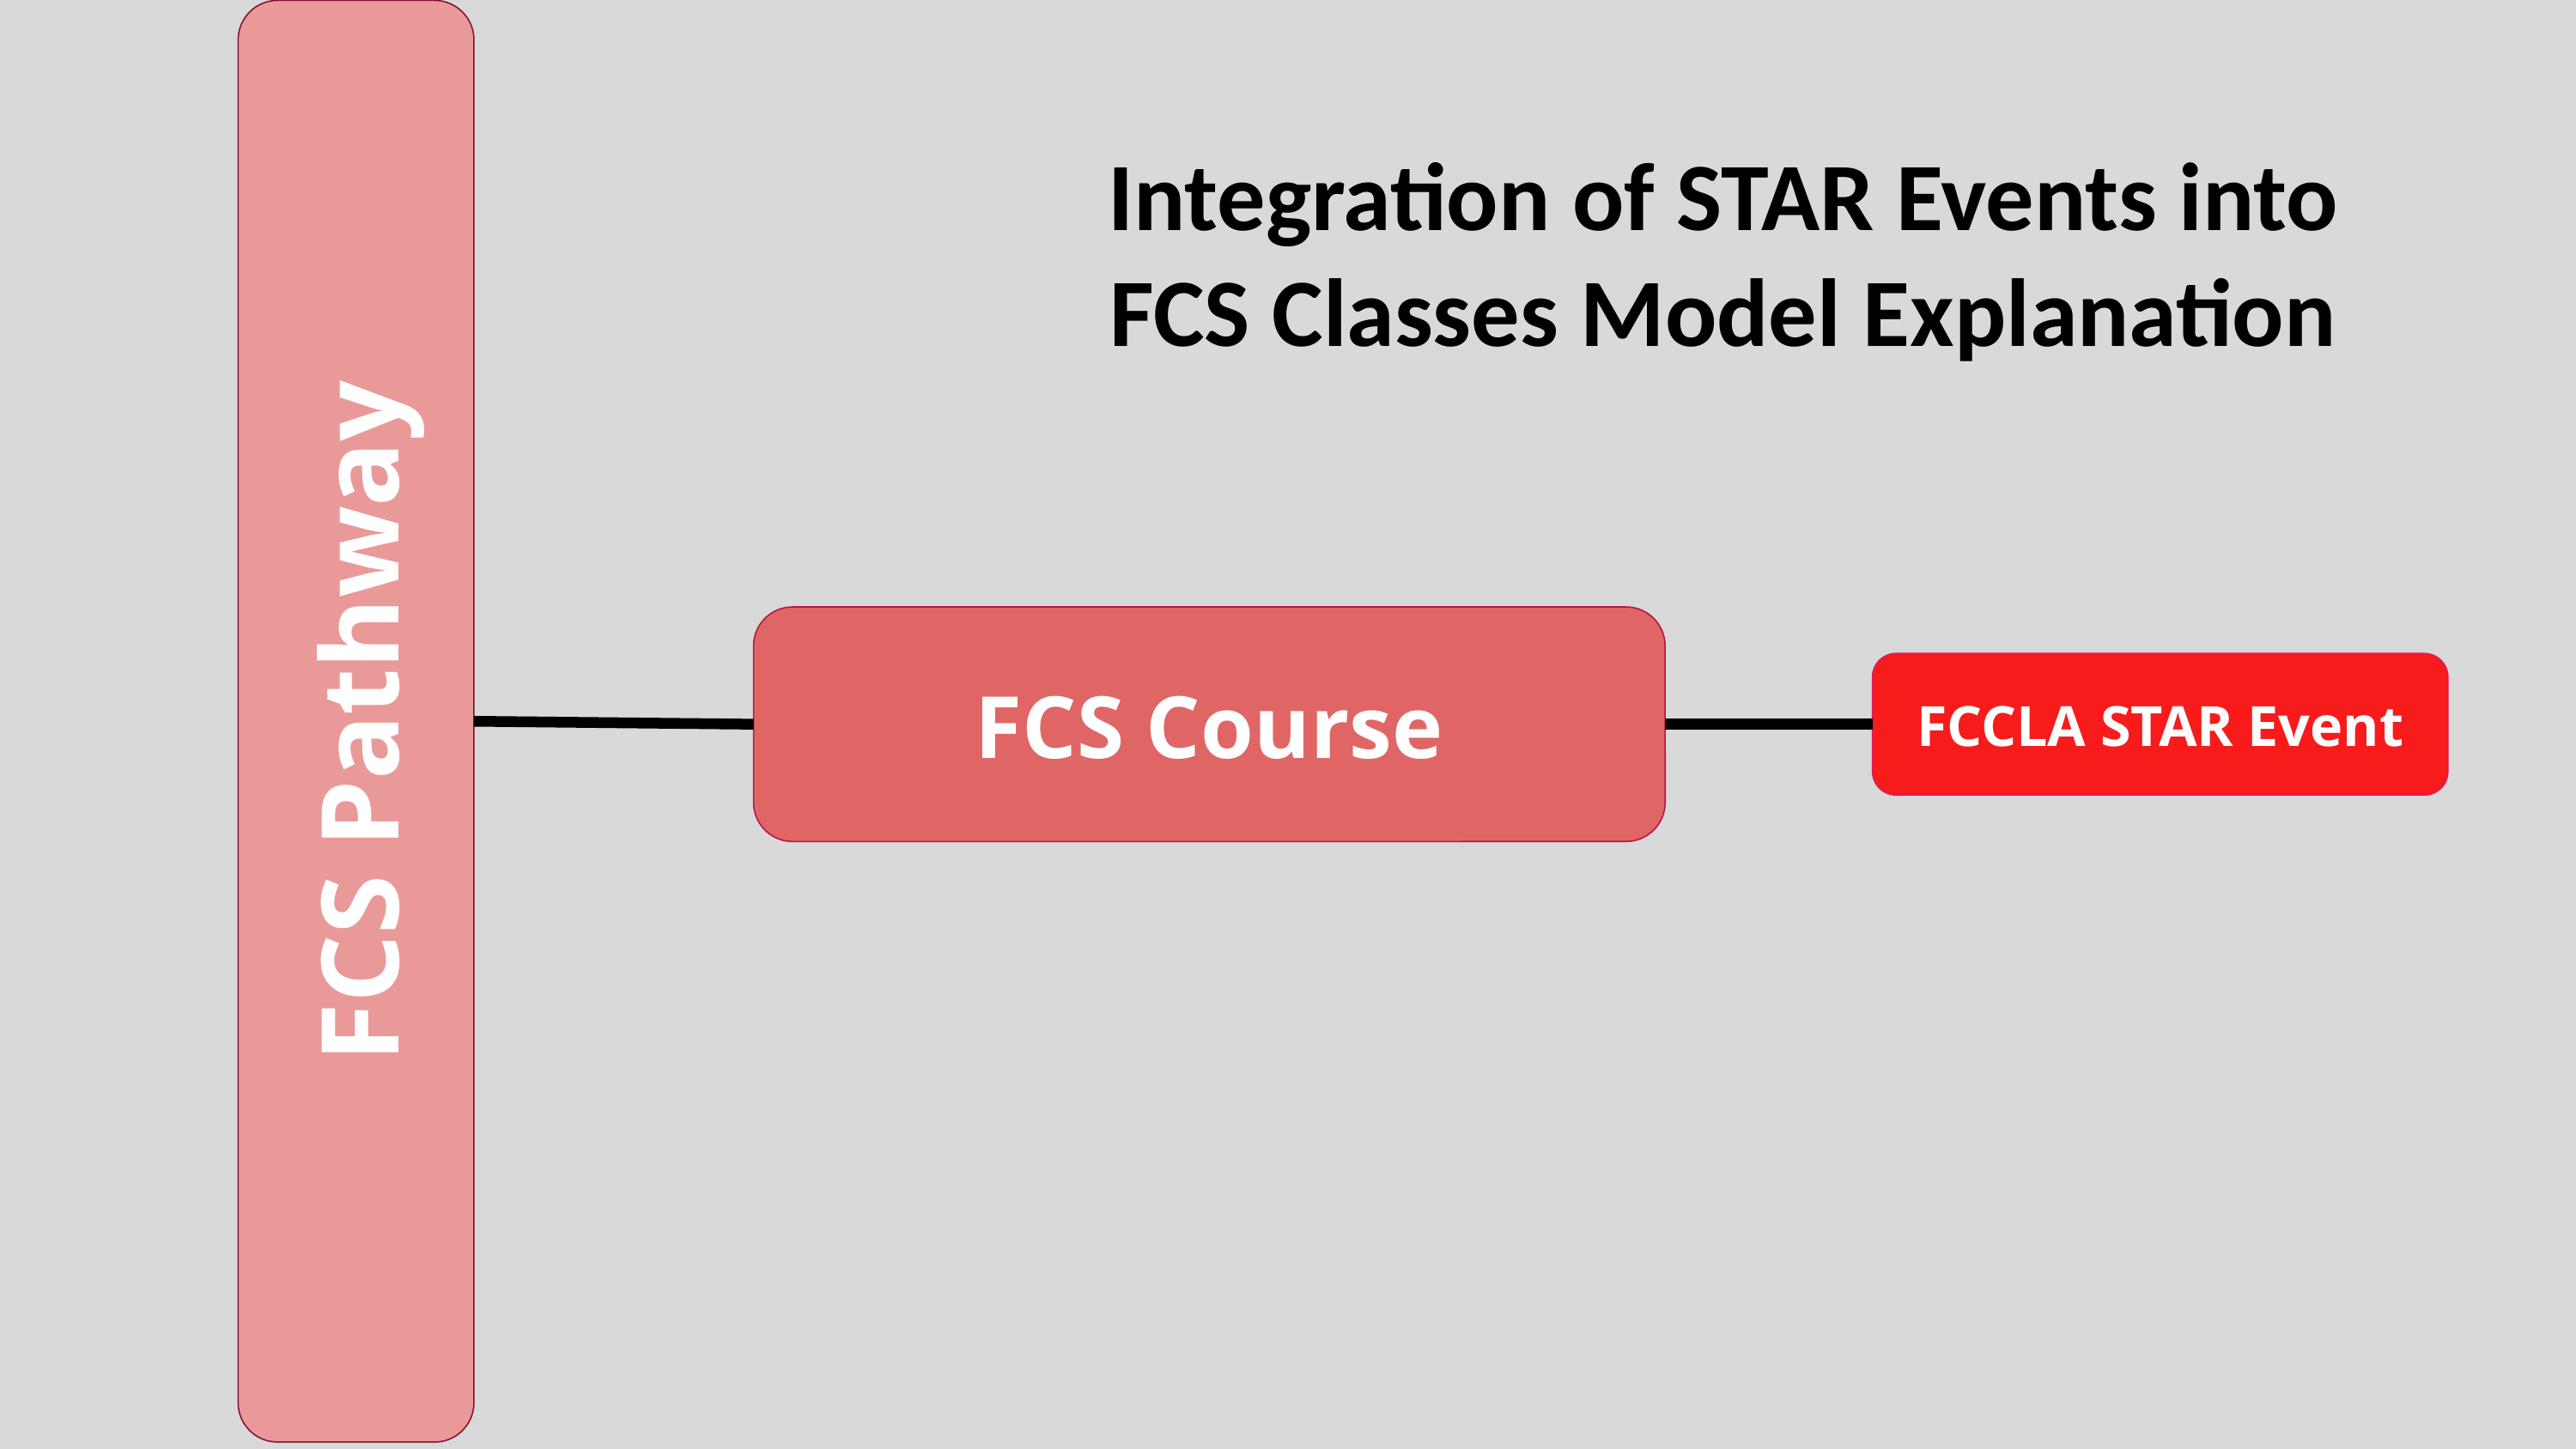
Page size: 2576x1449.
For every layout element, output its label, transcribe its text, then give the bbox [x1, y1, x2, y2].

text_box FCS Course [753, 607, 1666, 842]
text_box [473, 720, 754, 724]
text_box FCCLA STAR Event [1872, 653, 2448, 796]
text_box Integration of STAR Events into FCS Classes Model Explanation [1079, 121, 2368, 436]
text_box FCS Pathway [238, 0, 474, 1442]
